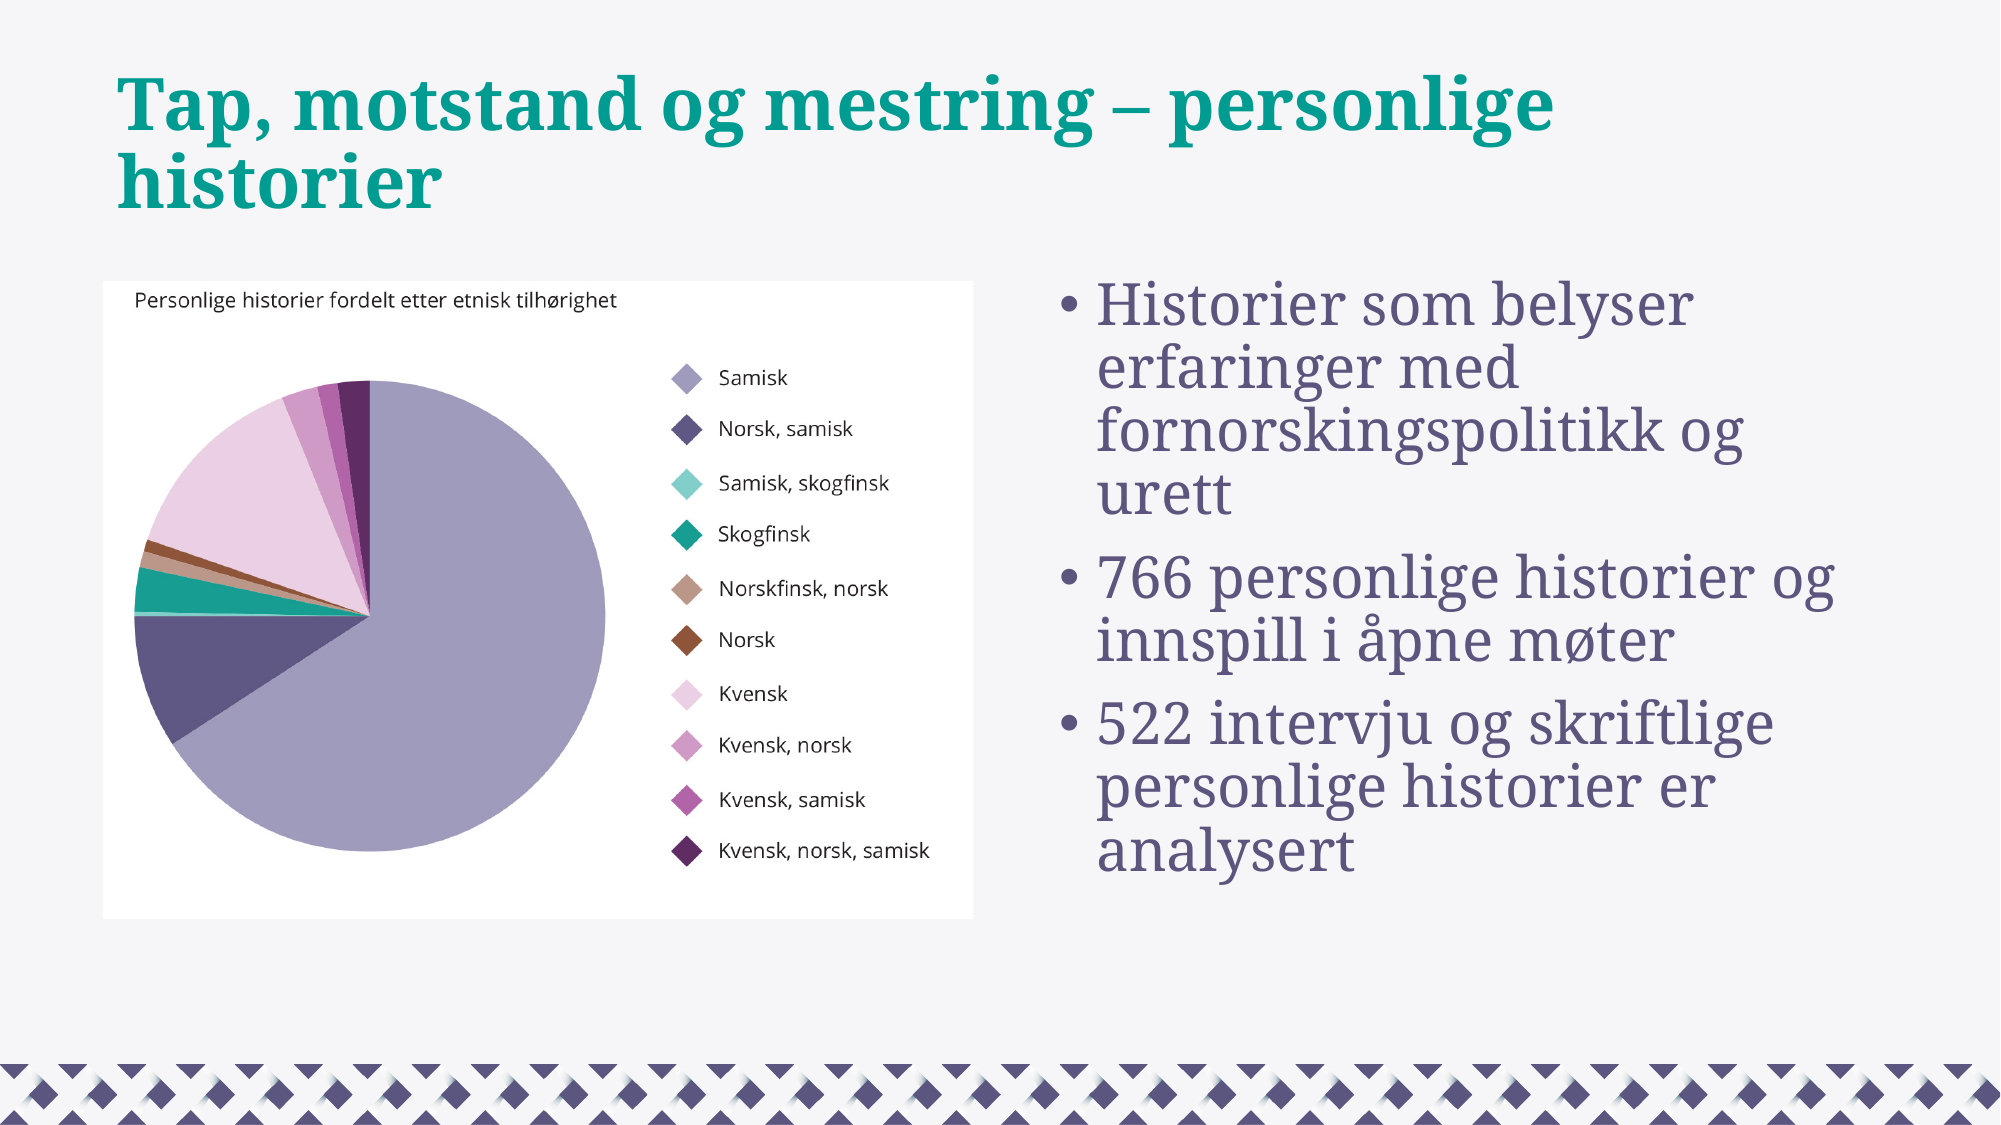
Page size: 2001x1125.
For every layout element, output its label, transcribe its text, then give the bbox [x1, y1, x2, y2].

title Tap, motstand og mestring – personlige historier [102, 59, 1899, 233]
picture [102, 281, 974, 919]
picture [0, 1064, 2001, 1125]
list Historier som belyser erfaringer med fornorskingspolitikk og urett 766 personlige historier og innspill i åpne møter 522 intervju og skriftlige personlige historier er analysert [1044, 267, 1883, 982]
